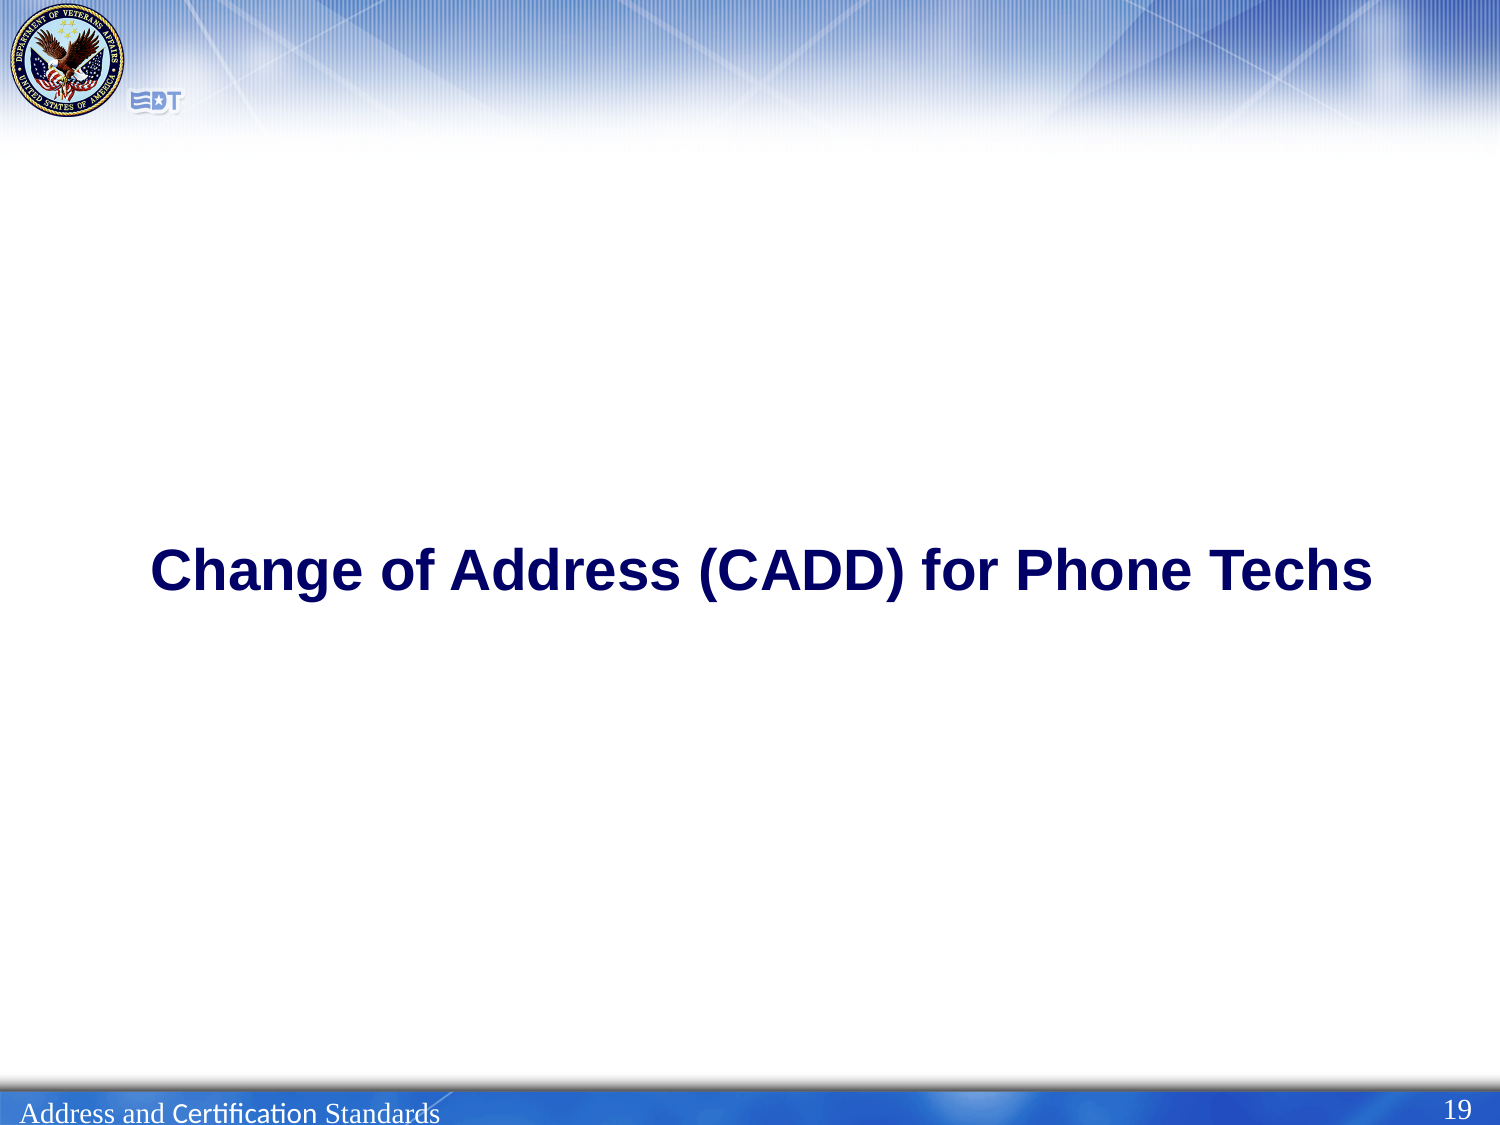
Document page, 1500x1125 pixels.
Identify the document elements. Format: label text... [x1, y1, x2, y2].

slide_number 19 [1137, 1083, 1488, 1125]
list Change of Address (CADD) for Phone Techs [87, 525, 1438, 650]
footer Address and Certification Standards [4, 1087, 706, 1125]
picture [0, 0, 1500, 1125]
